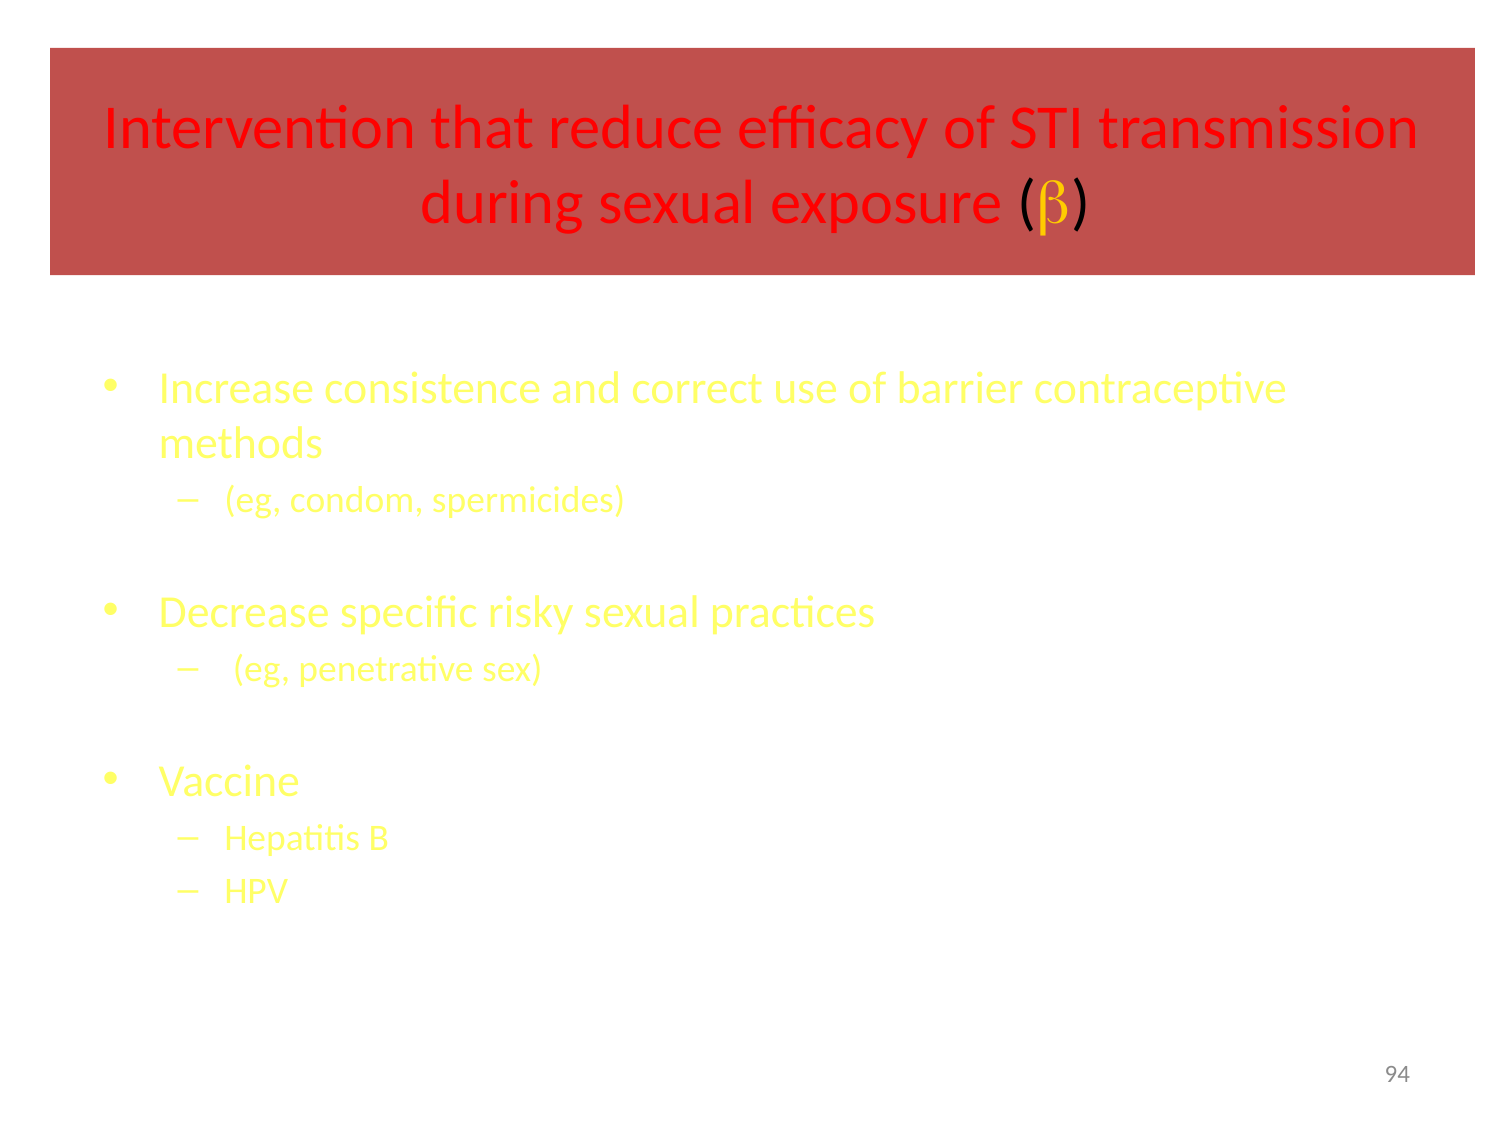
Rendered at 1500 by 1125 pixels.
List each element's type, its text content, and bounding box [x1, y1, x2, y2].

list Increase consistence and correct use of barrier contraceptive methods (eg, condom, spermicides) Decrease specific risky sexual practices (eg, penetrative sex) Vaccine Hepatitis B HPV [87, 349, 1438, 1025]
title Intervention that reduce efficacy of STI transmission during sexual exposure () [50, 47, 1475, 276]
slide_number 94 [1074, 1042, 1425, 1103]
